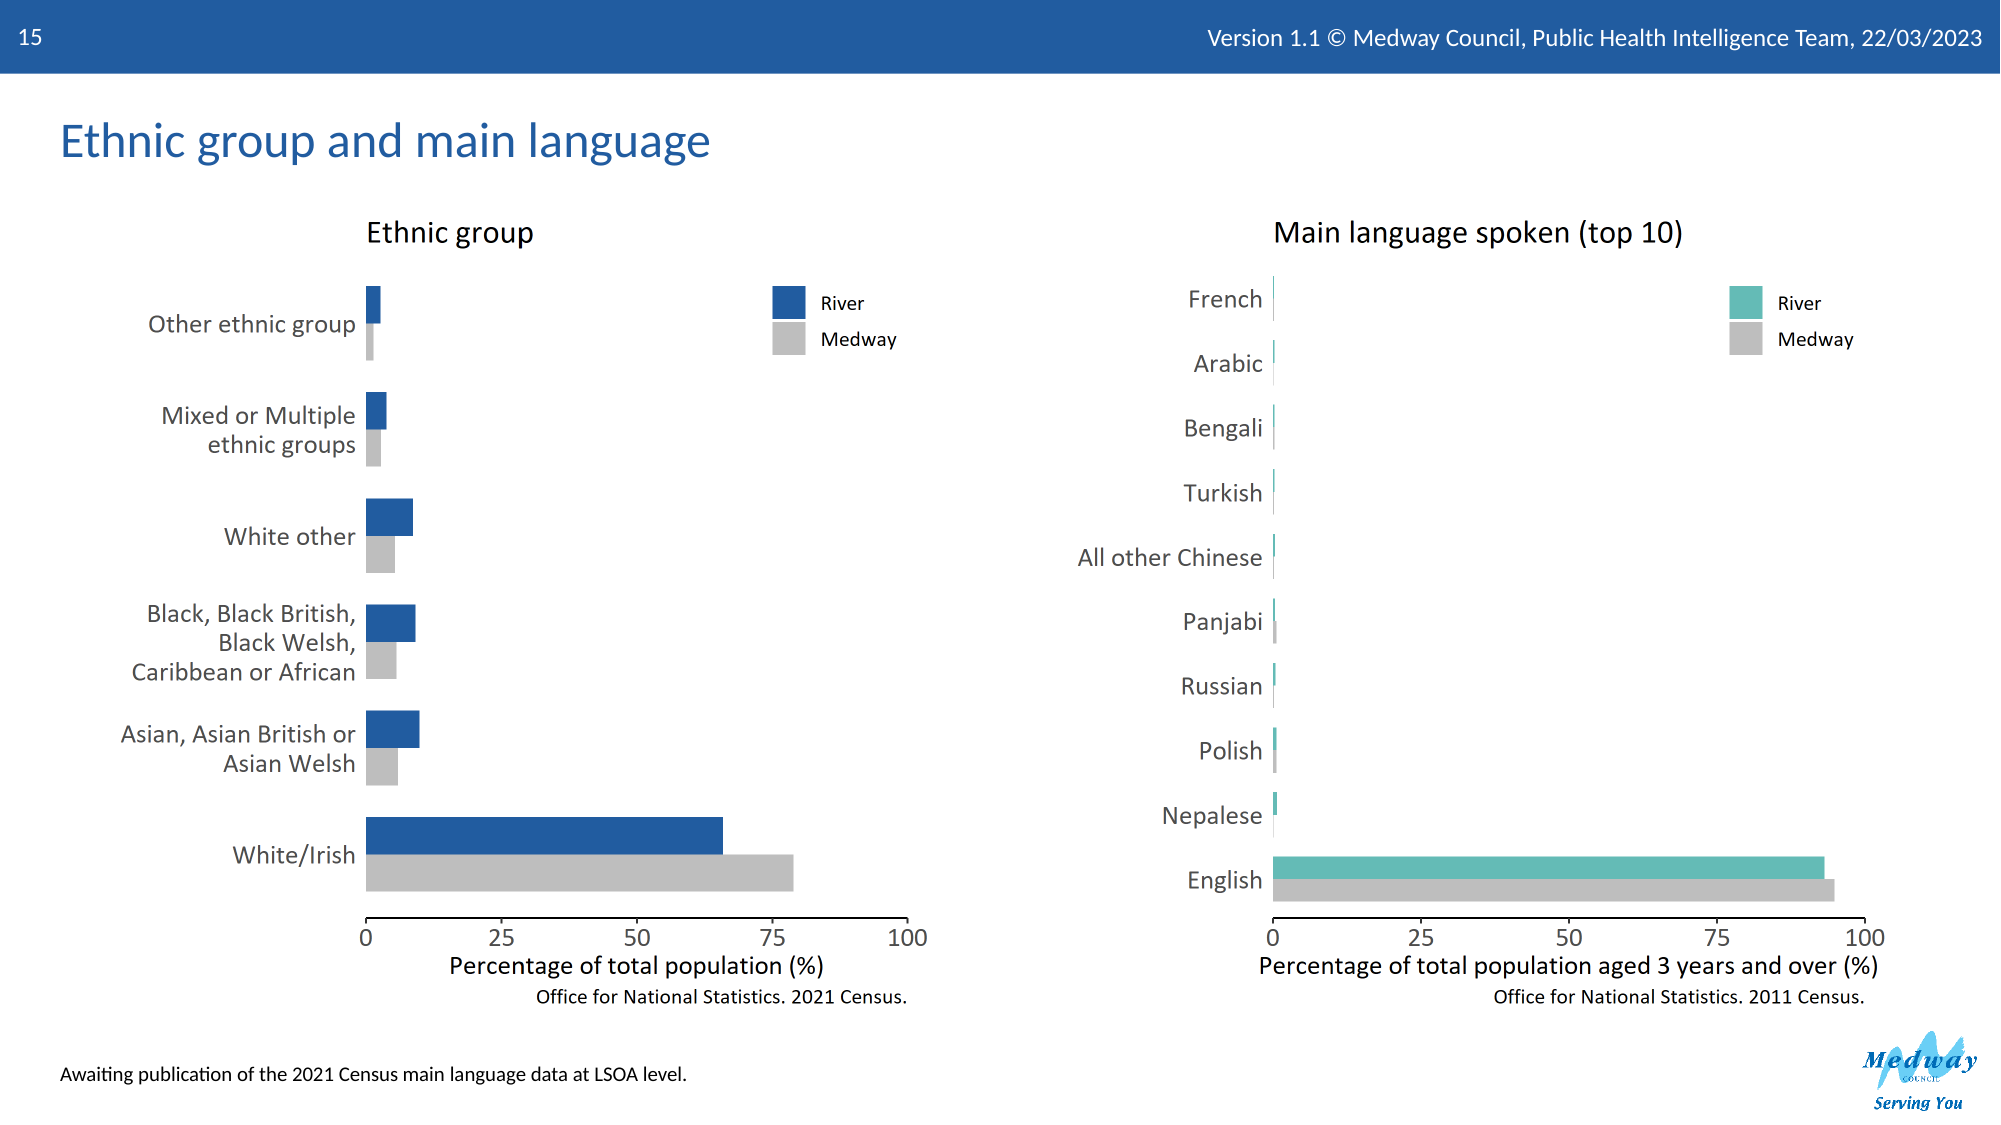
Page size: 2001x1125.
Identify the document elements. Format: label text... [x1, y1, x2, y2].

picture [1862, 1031, 1977, 1111]
footer Awaiting publication of the 2021 Census main language data at LSOA level. [45, 1042, 1804, 1103]
list Version 1.1 © Medway Council, Public Health Intelligence Team, 22/03/2023 [881, 2, 2000, 72]
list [90, 206, 953, 1022]
title Ethnic group and main language [45, 83, 1955, 191]
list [1046, 206, 1910, 1022]
slide_number 15 [2, 5, 239, 66]
